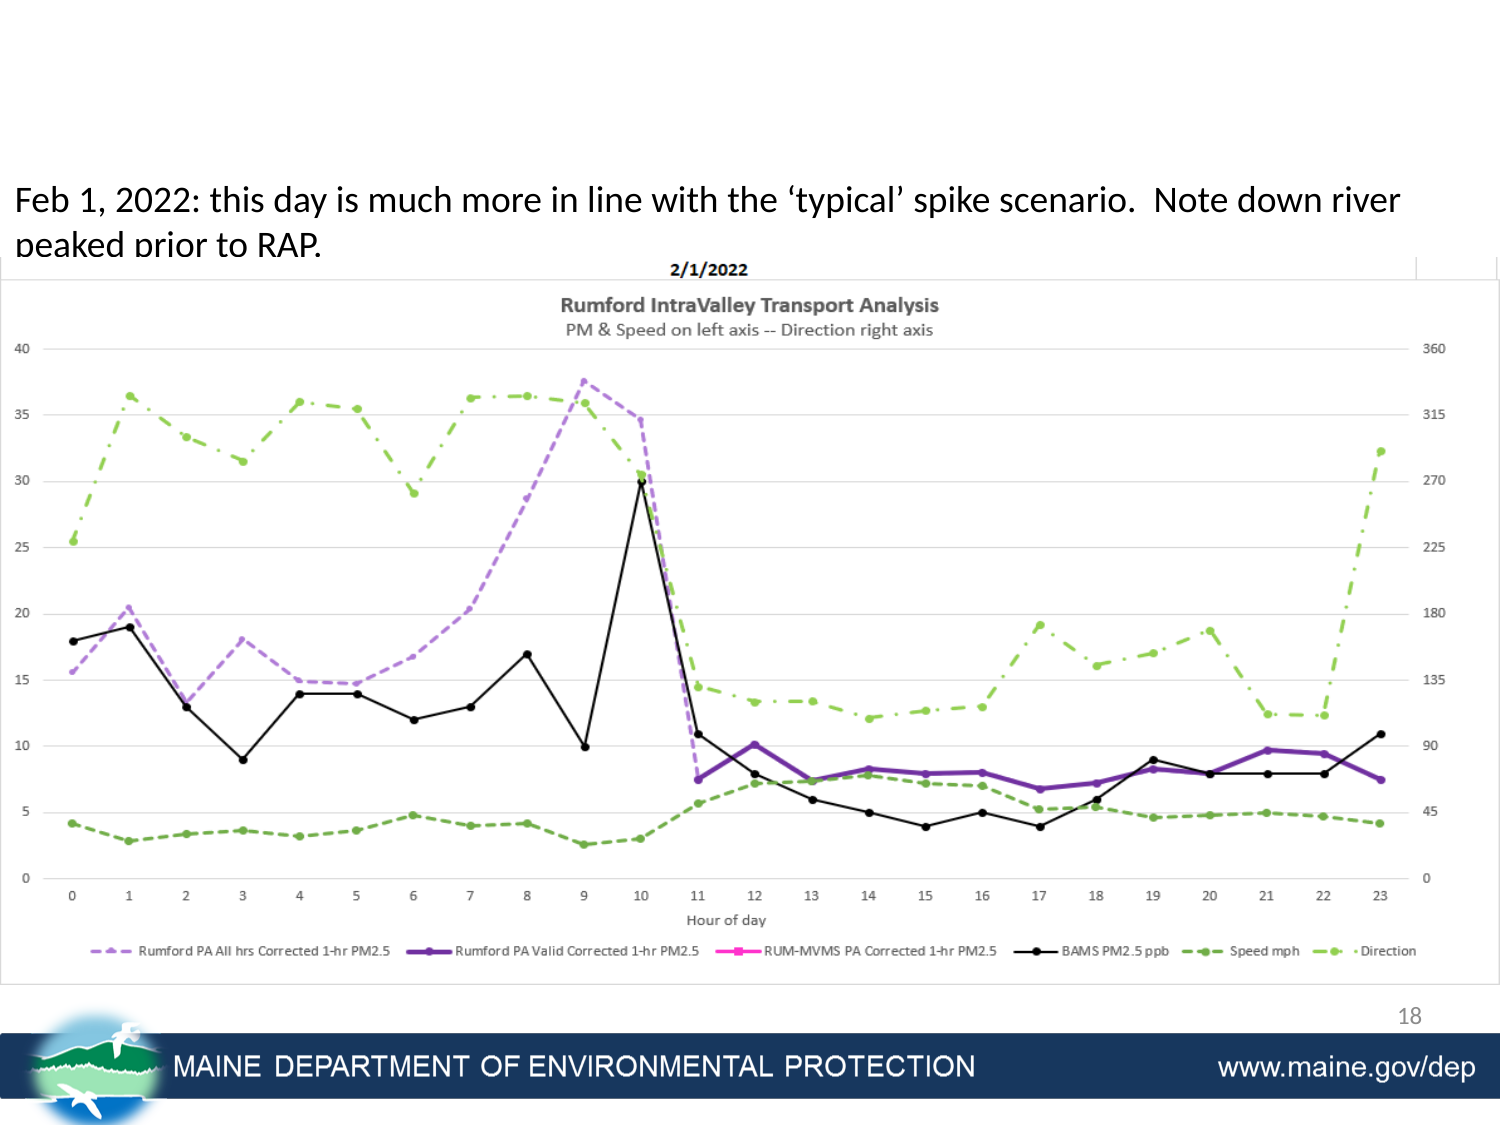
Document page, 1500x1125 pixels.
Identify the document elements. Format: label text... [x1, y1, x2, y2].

picture [0, 999, 1500, 1125]
slide_number 18 [1087, 993, 1438, 1045]
text_box Feb 1, 2022: this day is much more in line with the ‘typical’ spike scenario. Note down river peaked prior to RAP. [0, 167, 1490, 256]
picture [0, 257, 1500, 985]
